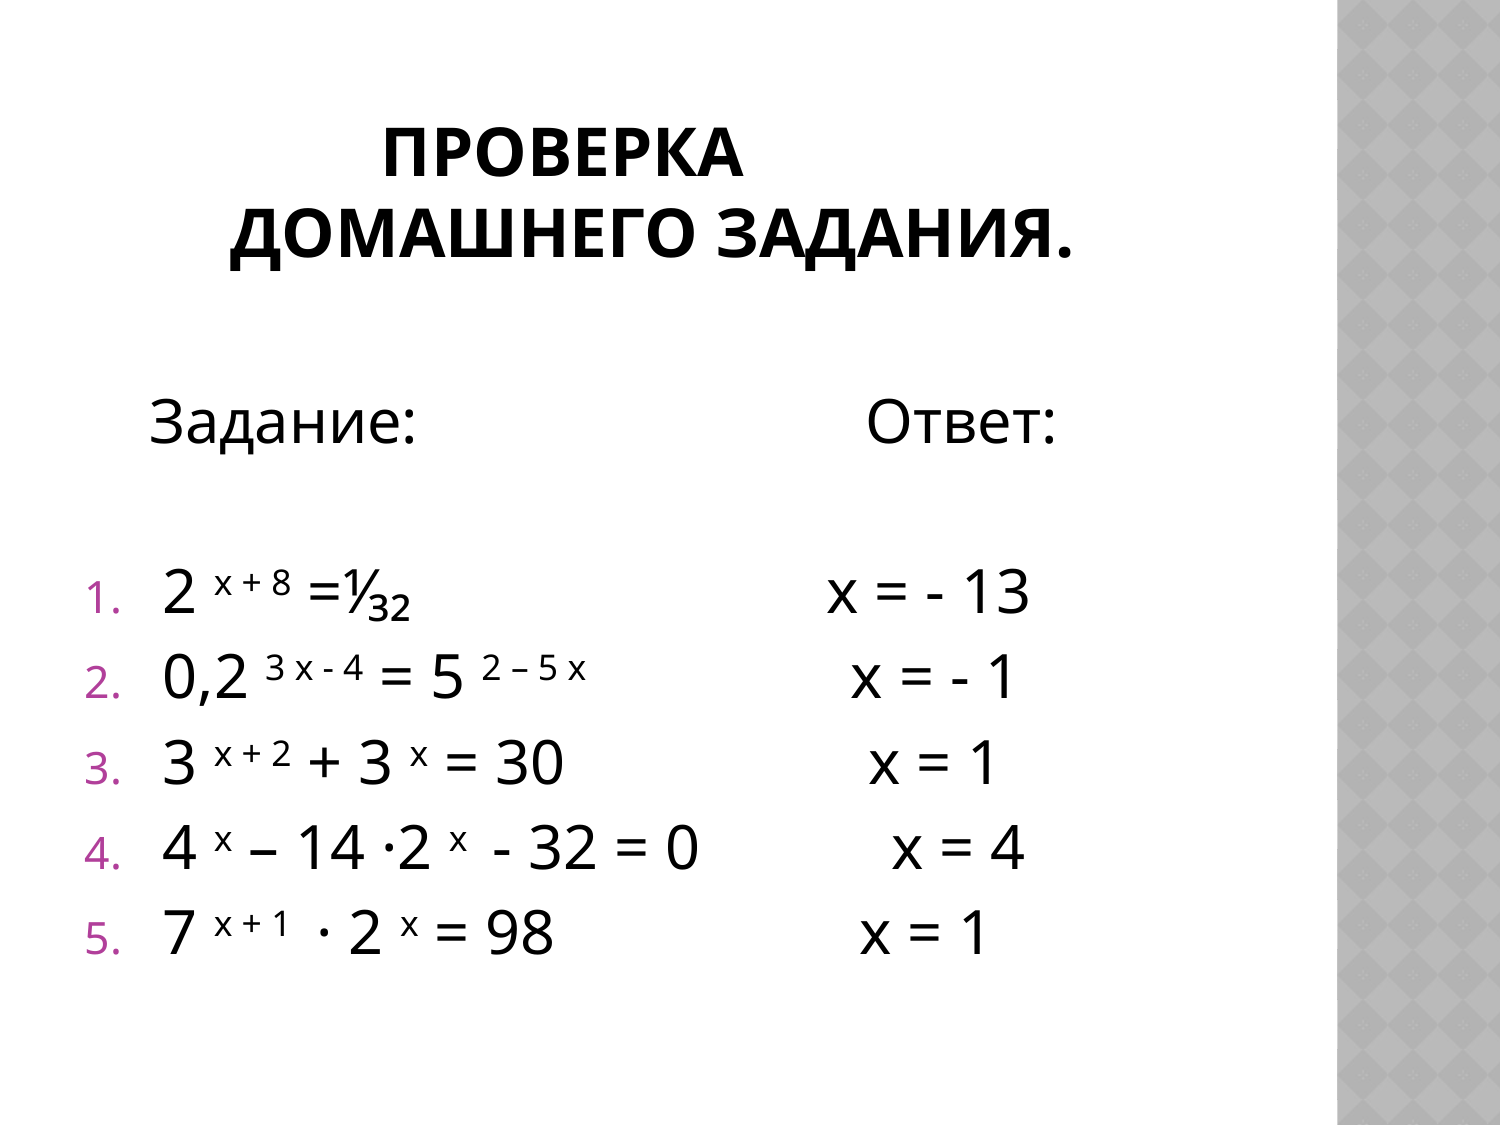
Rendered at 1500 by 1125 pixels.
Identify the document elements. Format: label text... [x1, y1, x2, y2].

title Проверка домашнего задания. [222, 105, 1172, 352]
list Задание: Ответ: 2 х + 8 =⅟₃₂ х = - 13 0,2 3 х - 4 = 5 2 – 5 х х = - 1 3 х + 2 + 3 х = 30 х = 1 4 х – 14 ·2 х - 32 = 0 х = 4 7 х + 1 · 2 х = 98 х = 1 [70, 375, 1421, 985]
